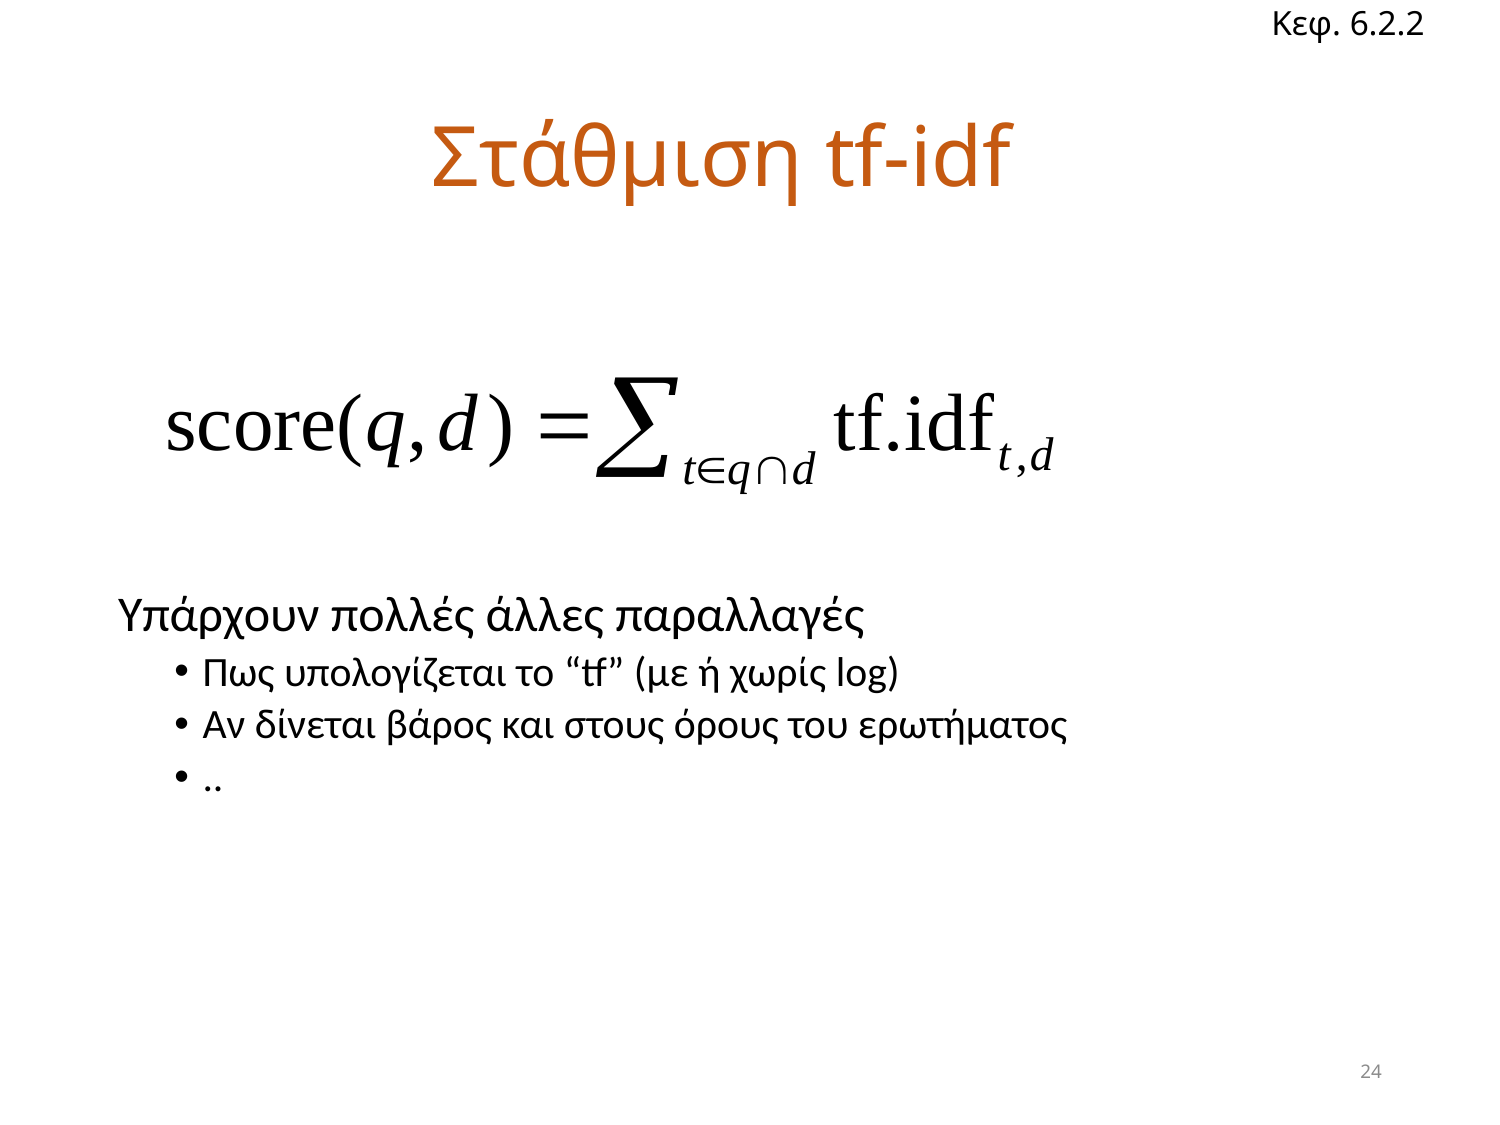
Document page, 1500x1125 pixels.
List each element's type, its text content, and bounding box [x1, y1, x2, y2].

title Στάθμιση tf-idf [75, 50, 1369, 268]
text_box Κεφ. 6.2.2 [1256, 0, 1440, 50]
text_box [155, 362, 1082, 512]
list Υπάρχουν πολλές άλλες παραλλαγές Πως υπολογίζεται το “tf” (με ή χωρίς log) Αν δίνεται βάρος και στους όρους του ερωτήματος .. [103, 299, 1397, 838]
slide_number 24 [1059, 1042, 1397, 1103]
